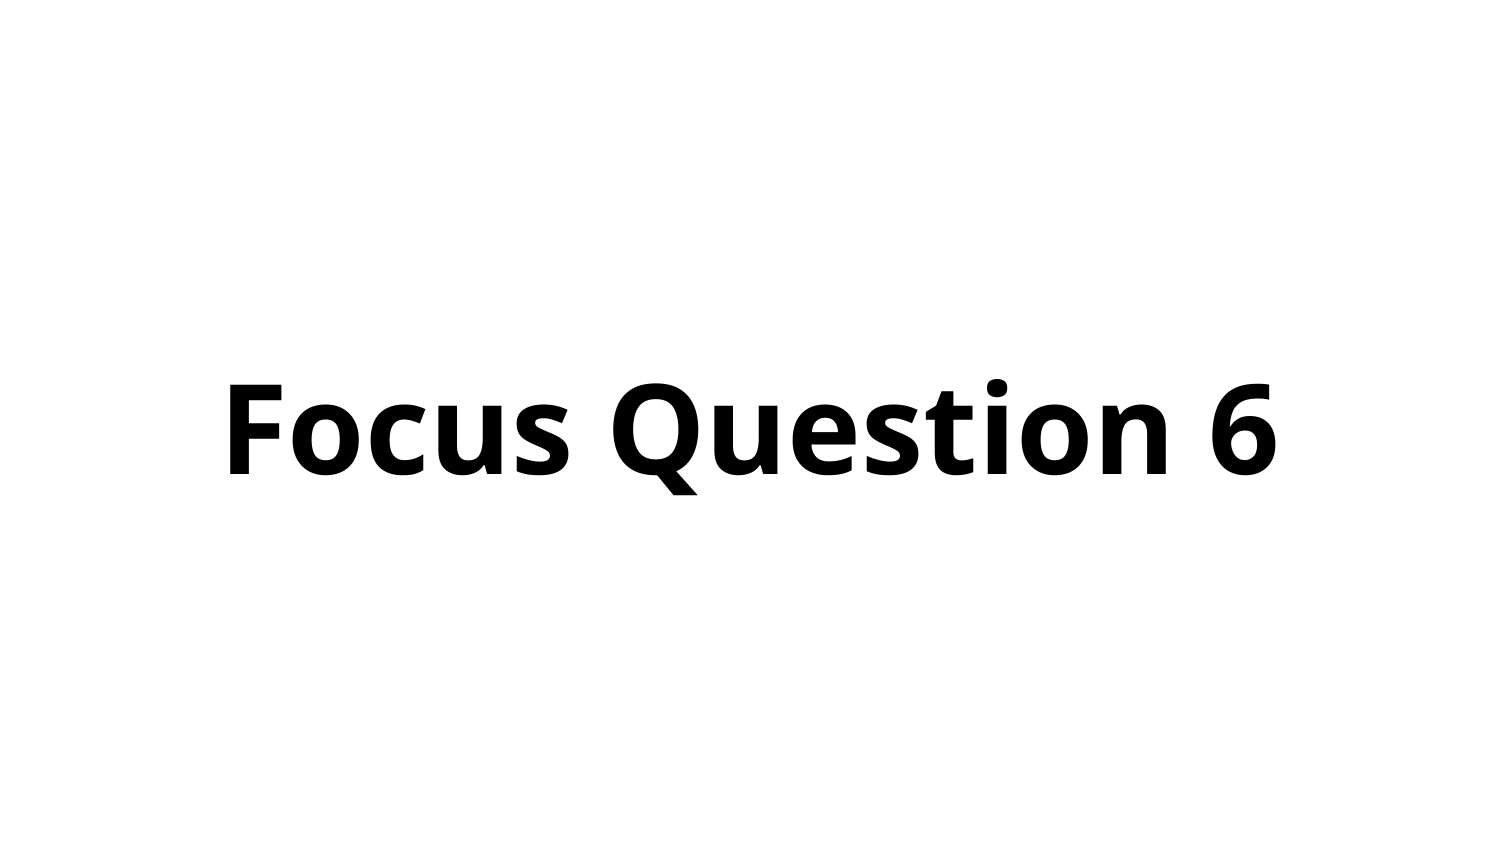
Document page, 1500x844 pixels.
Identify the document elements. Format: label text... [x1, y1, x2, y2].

text_box Focus Question 6 [200, 334, 1300, 510]
